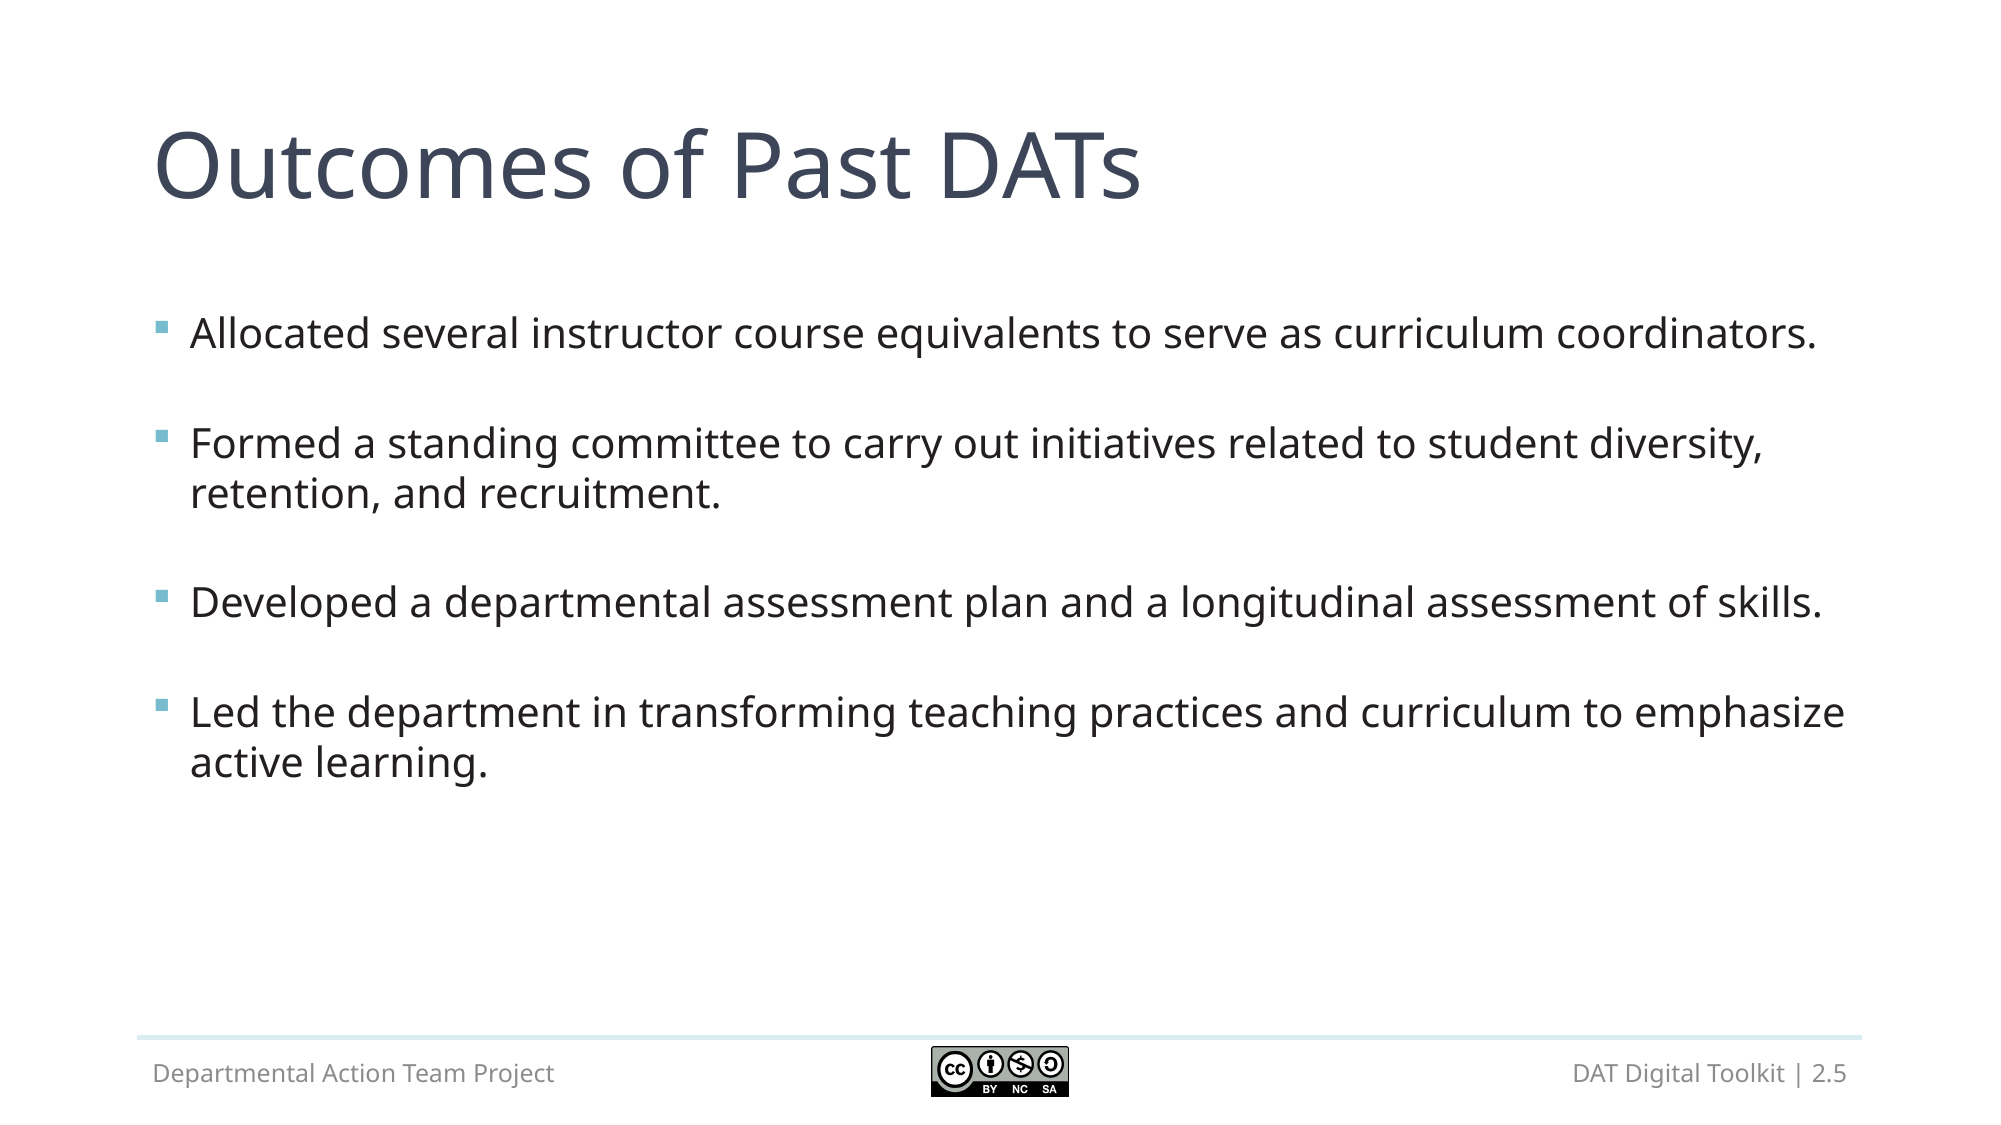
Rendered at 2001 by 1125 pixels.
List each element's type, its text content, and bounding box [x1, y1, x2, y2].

title Outcomes of Past DATs [137, 59, 1863, 278]
picture [931, 1046, 1069, 1097]
slide_number Departmental Action Team Project [137, 1042, 588, 1103]
list Allocated several instructor course equivalents to serve as curriculum coordinators. Formed a standing committee to carry out initiatives related to student diversity, retention, and recruitment. Developed a departmental assessment plan and a longitudinal assessment of skills. Led the department in transforming teaching practices and curriculum to emphasize active learning. [137, 299, 1863, 943]
slide_number DAT Digital Toolkit | 2.5 [1412, 1042, 1863, 1103]
